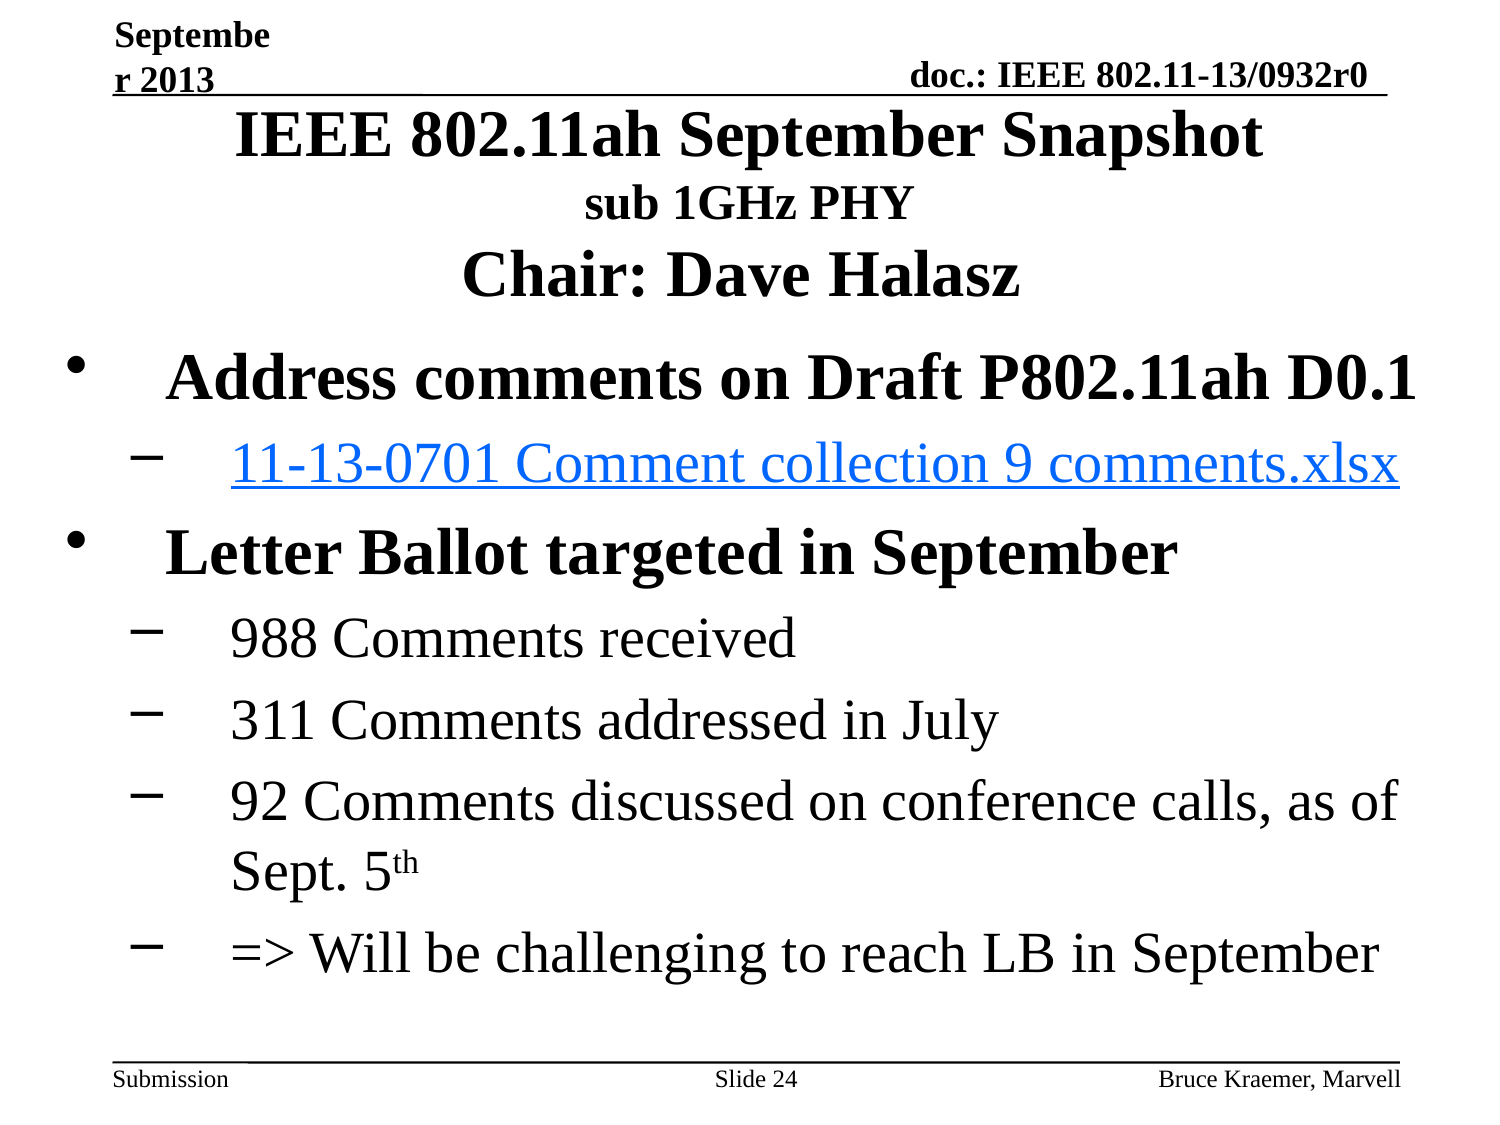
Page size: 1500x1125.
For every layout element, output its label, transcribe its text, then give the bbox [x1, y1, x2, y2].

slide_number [114, 54, 274, 100]
slide_number Slide 24 [712, 1062, 800, 1093]
footer Bruce Kraemer, Marvell [1062, 1062, 1402, 1093]
title IEEE 802.11ah September Snapshot sub 1GHz PHY Chair: Dave Halasz [112, 112, 1388, 288]
list Address comments on Draft P802.11ah D0.1 11-13-0701 Comment collection 9 comments.xlsx Letter Ballot targeted in September 988 Comments received 311 Comments addressed in July 92 Comments discussed on conference calls, as of Sept. 5th => Will be challenging to reach LB in September [50, 324, 1450, 1013]
